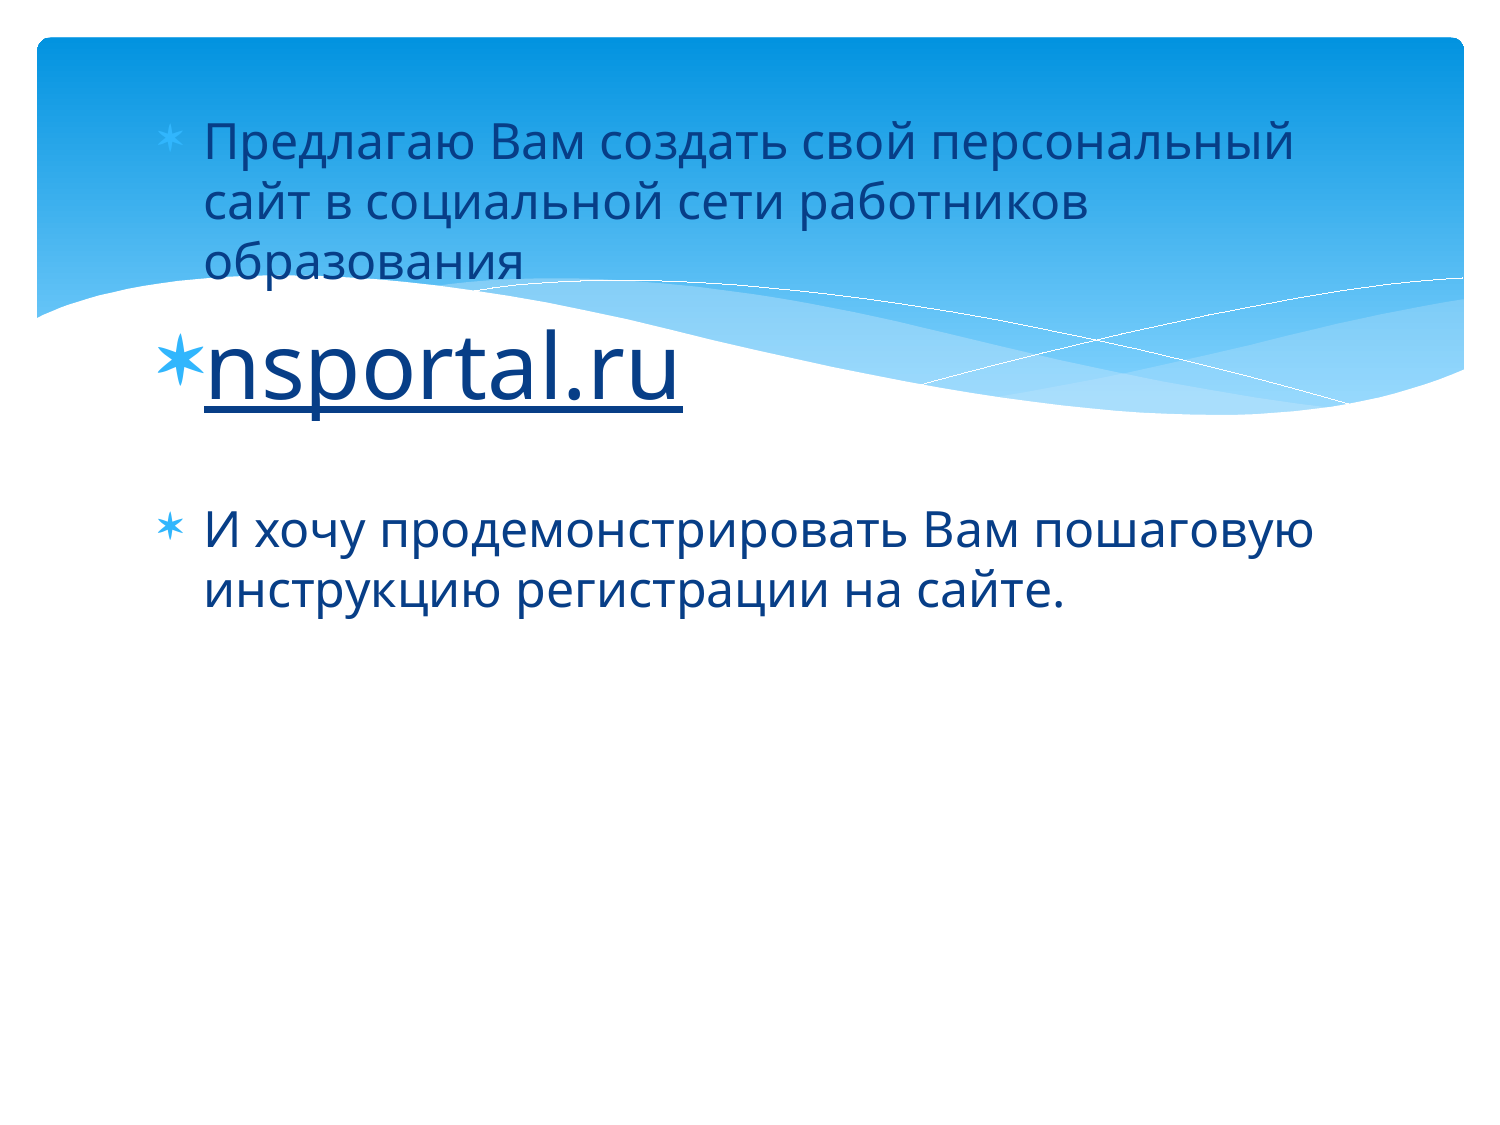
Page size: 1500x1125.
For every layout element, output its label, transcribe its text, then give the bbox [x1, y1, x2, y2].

list Предлагаю Вам создать свой персональный сайт в социальной сети работников образования nsportal.ru И хочу продемонстрировать Вам пошаговую инструкцию регистрации на сайте. [143, 101, 1359, 1005]
